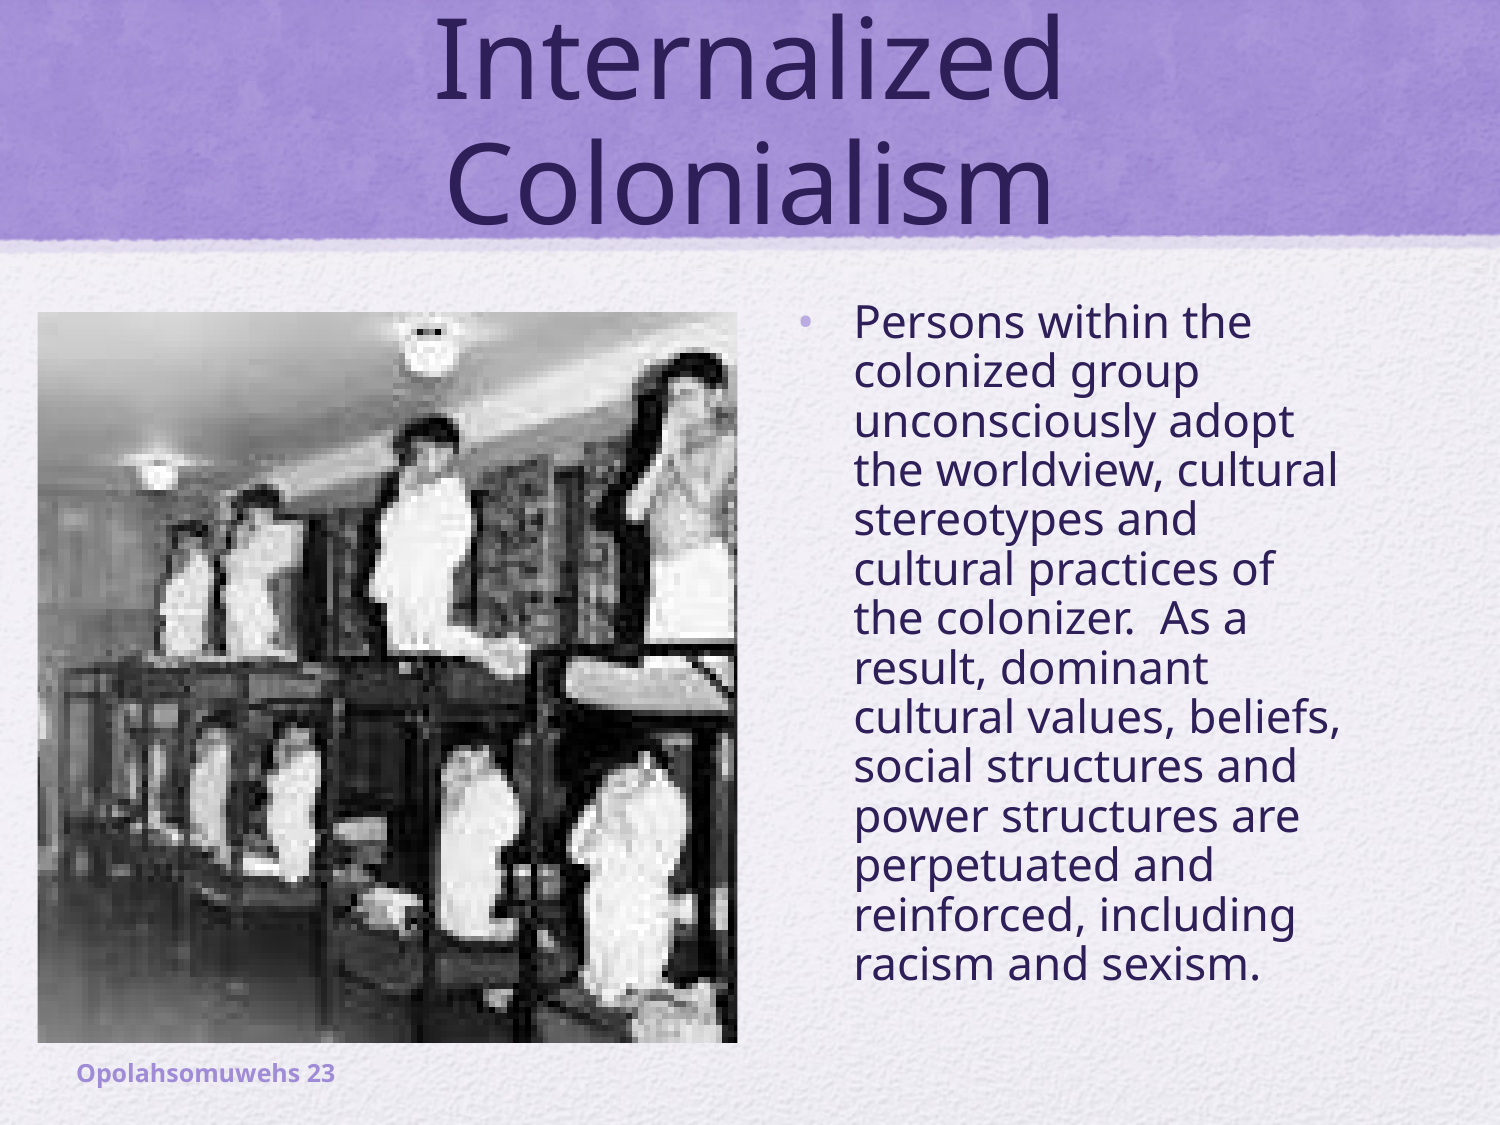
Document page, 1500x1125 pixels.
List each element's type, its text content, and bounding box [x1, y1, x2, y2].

footer Opolahsomuwehs 23 [60, 1056, 536, 1103]
list Persons within the colonized group unconsciously adopt the worldview, cultural stereotypes and cultural practices of the colonizer. As a result, dominant cultural values, beliefs, social structures and power structures are perpetuated and reinforced, including racism and sexism. [782, 291, 1367, 1043]
picture [0, 0, 1500, 1125]
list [34, 309, 741, 1046]
title Internalized Colonialism [129, 6, 1372, 239]
